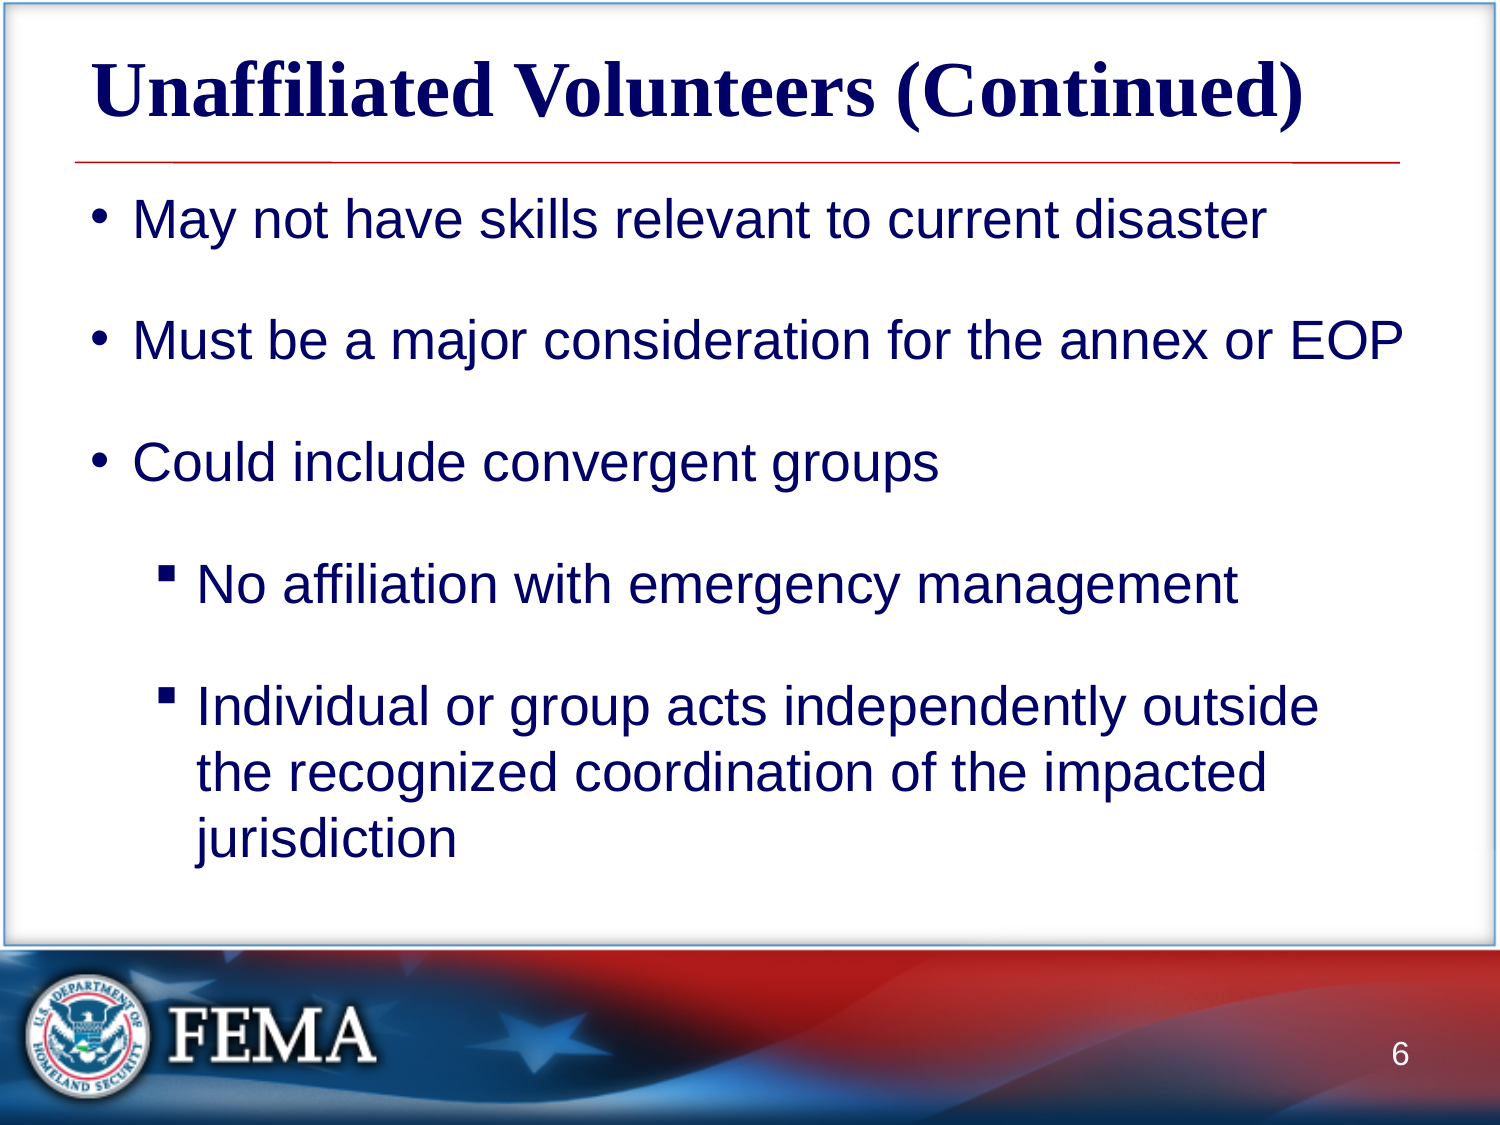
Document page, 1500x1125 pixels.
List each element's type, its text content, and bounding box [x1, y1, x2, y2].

slide_number 6 [1074, 1024, 1425, 1103]
title Unaffiliated Volunteers (Continued) [75, 32, 1425, 138]
list May not have skills relevant to current disaster Must be a major consideration for the annex or EOP Could include convergent groups No affiliation with emergency management Individual or group acts independently outside the recognized coordination of the impacted jurisdiction [75, 175, 1425, 938]
picture [0, 0, 1500, 1125]
